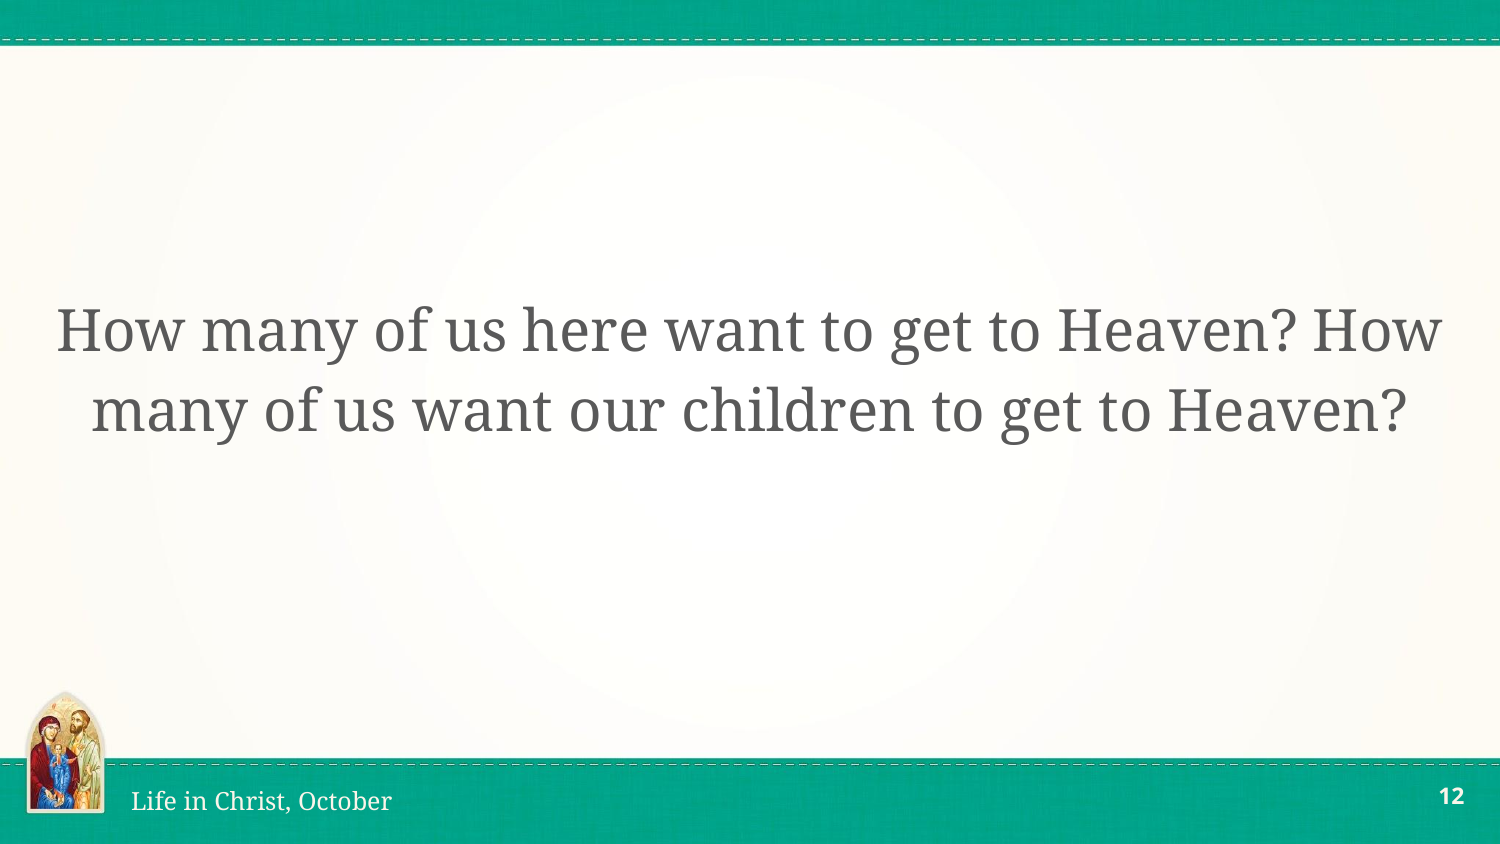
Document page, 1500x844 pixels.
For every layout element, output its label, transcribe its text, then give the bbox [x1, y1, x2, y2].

slide_number ‹#› [1389, 764, 1480, 830]
list How many of us here want to get to Heaven? How many of us want our children to get to Heaven? [12, 282, 1488, 512]
picture [0, 0, 1500, 844]
slide_number Life in Christ, October [116, 768, 628, 833]
